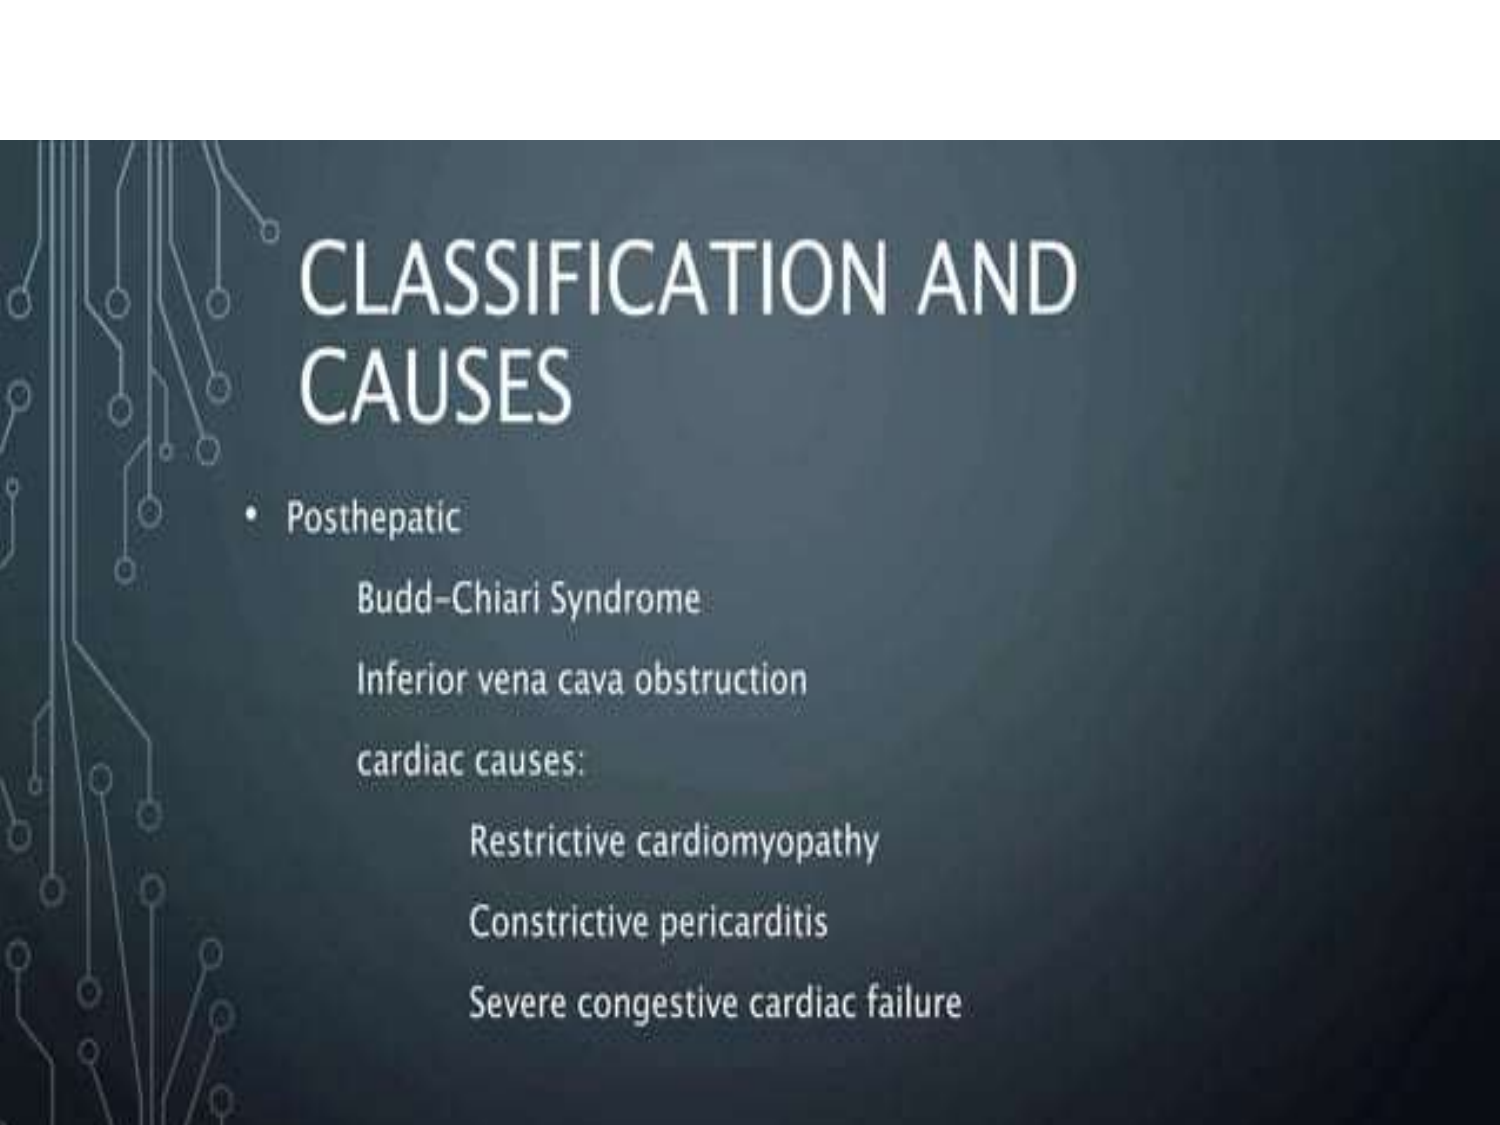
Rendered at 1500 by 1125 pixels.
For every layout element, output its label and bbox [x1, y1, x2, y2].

picture [0, 139, 1500, 1125]
